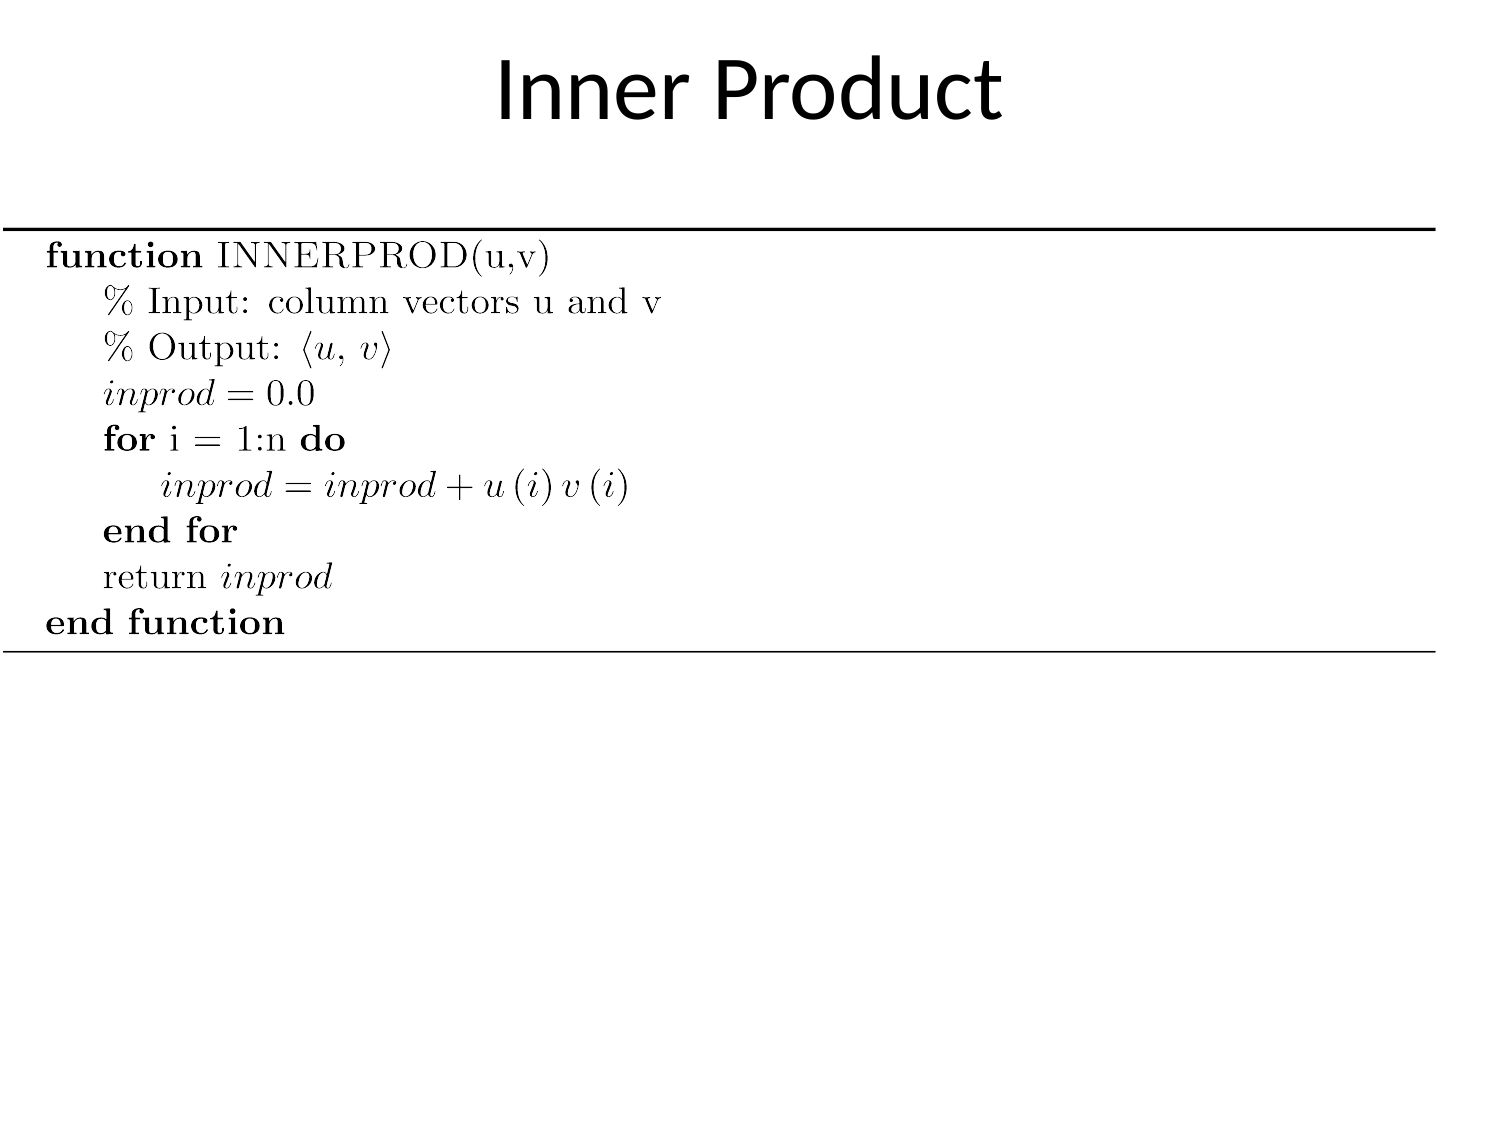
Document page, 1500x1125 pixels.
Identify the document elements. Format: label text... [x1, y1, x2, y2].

title Inner Product [150, 11, 1350, 154]
picture [0, 224, 1438, 655]
